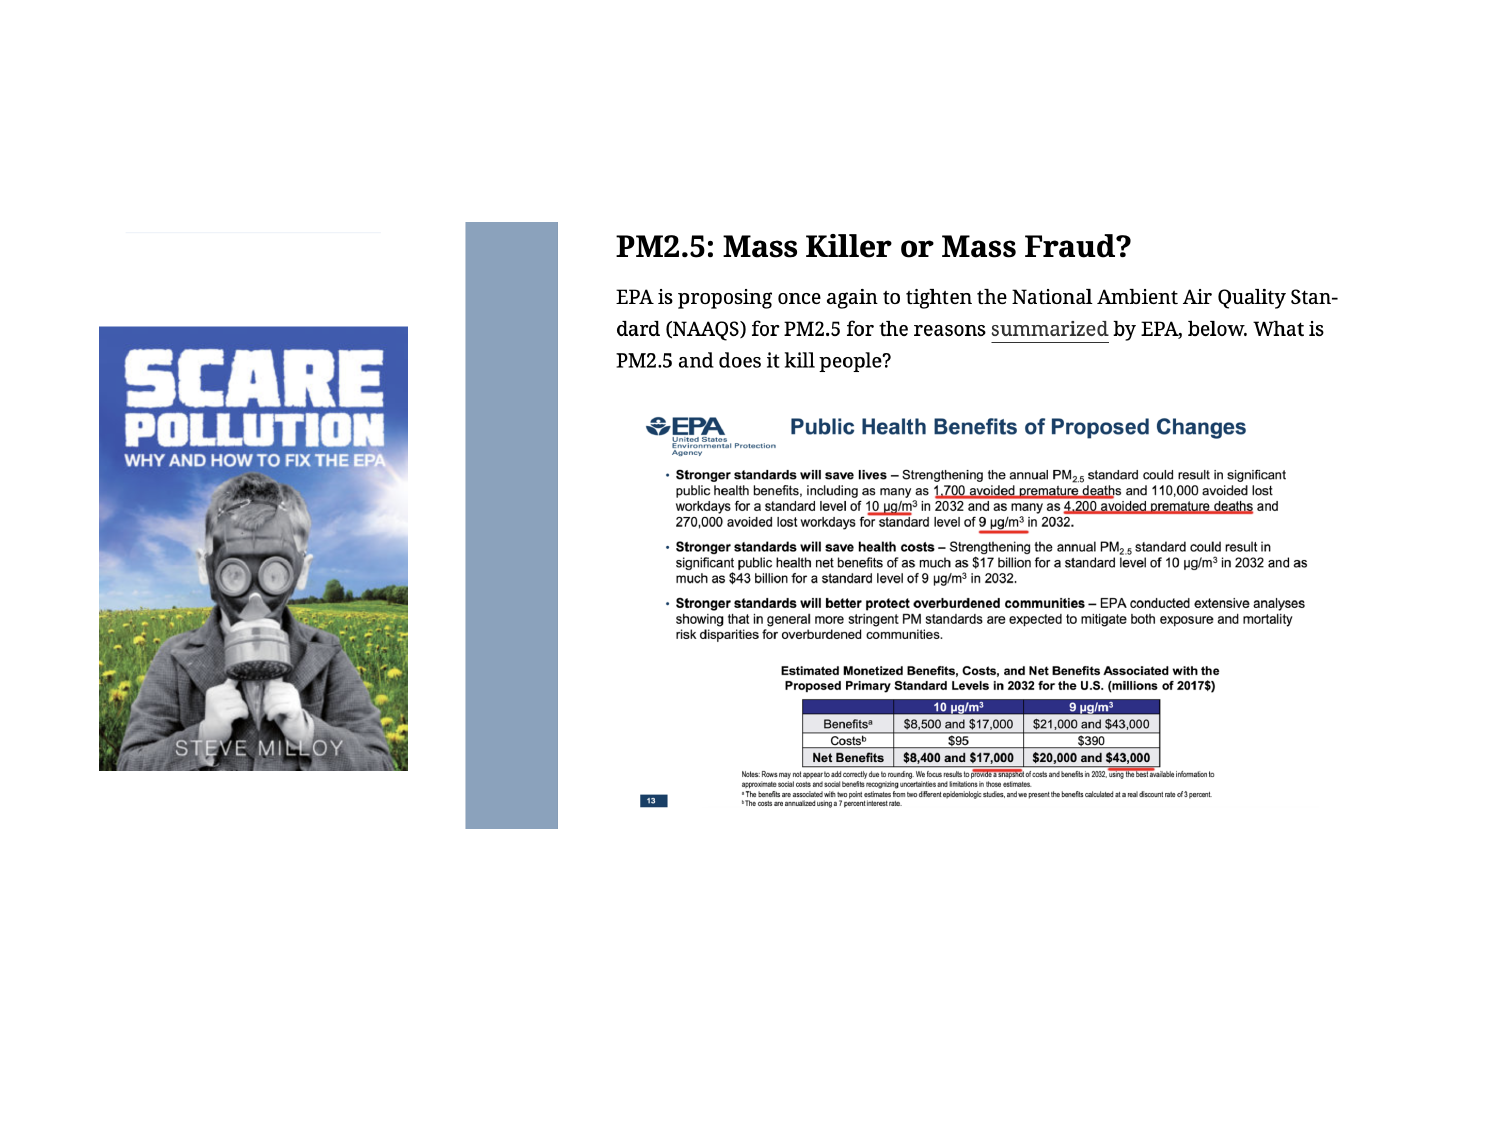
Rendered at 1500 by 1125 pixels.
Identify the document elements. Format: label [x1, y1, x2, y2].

picture [58, 222, 1387, 829]
